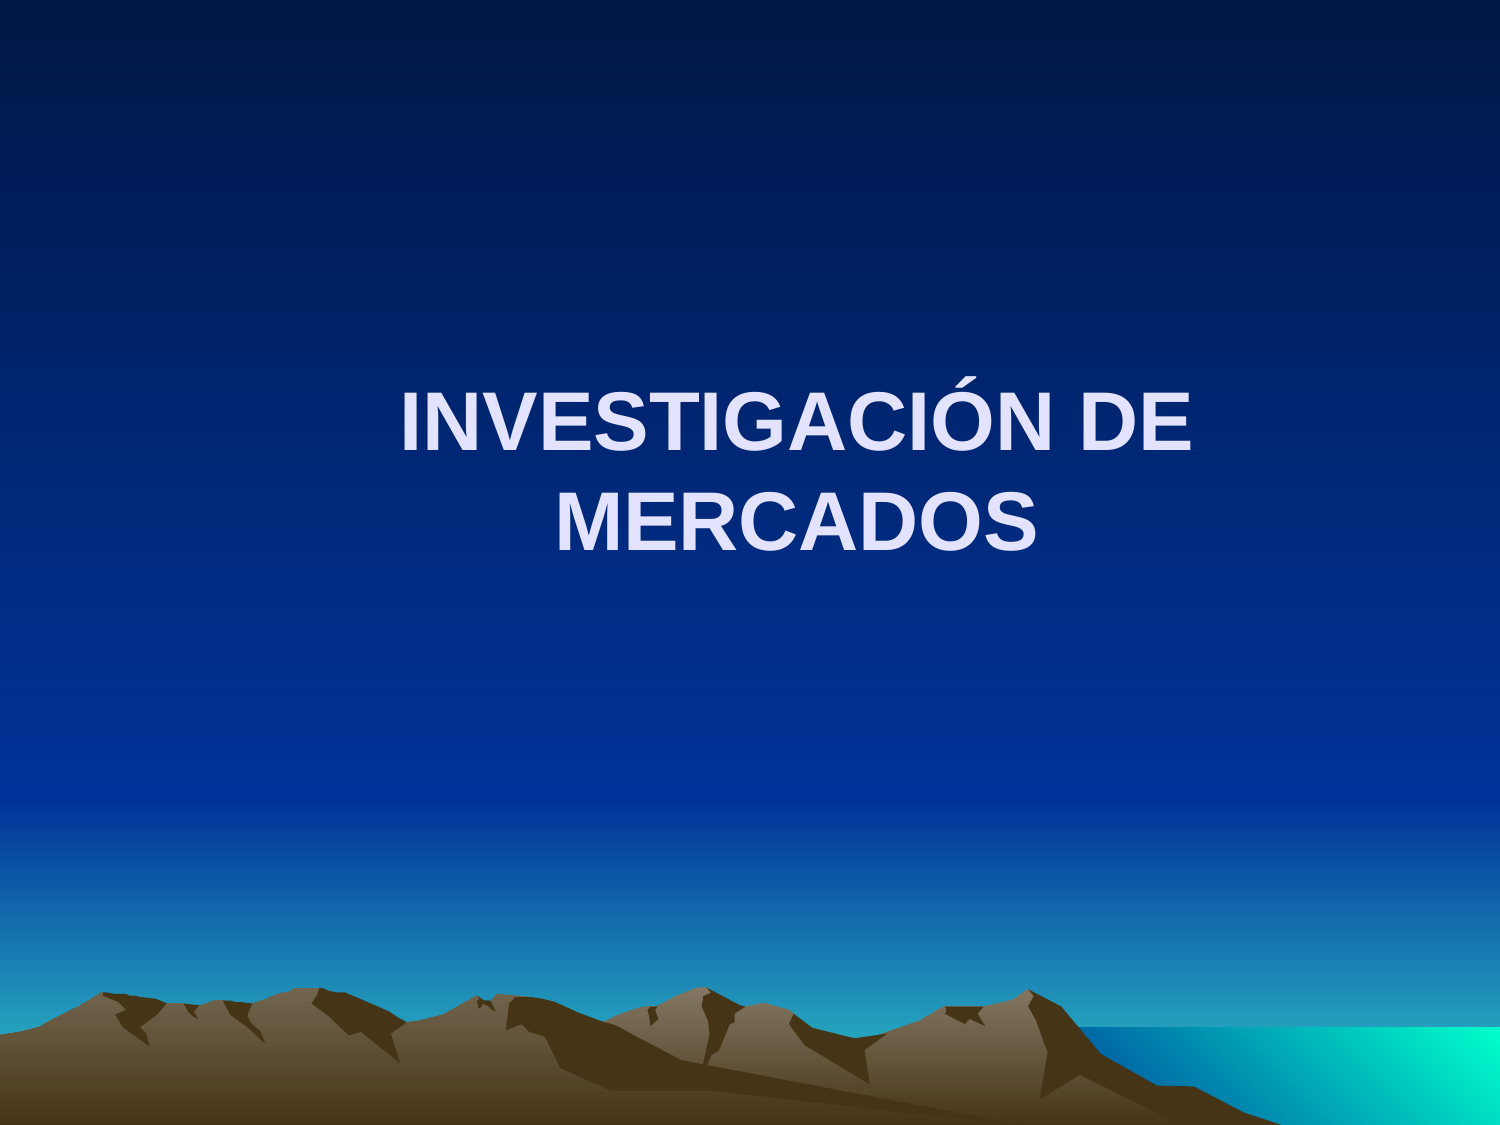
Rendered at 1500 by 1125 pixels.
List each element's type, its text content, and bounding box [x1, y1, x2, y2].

title INVESTIGACIÓN DE MERCADOS [159, 373, 1435, 562]
